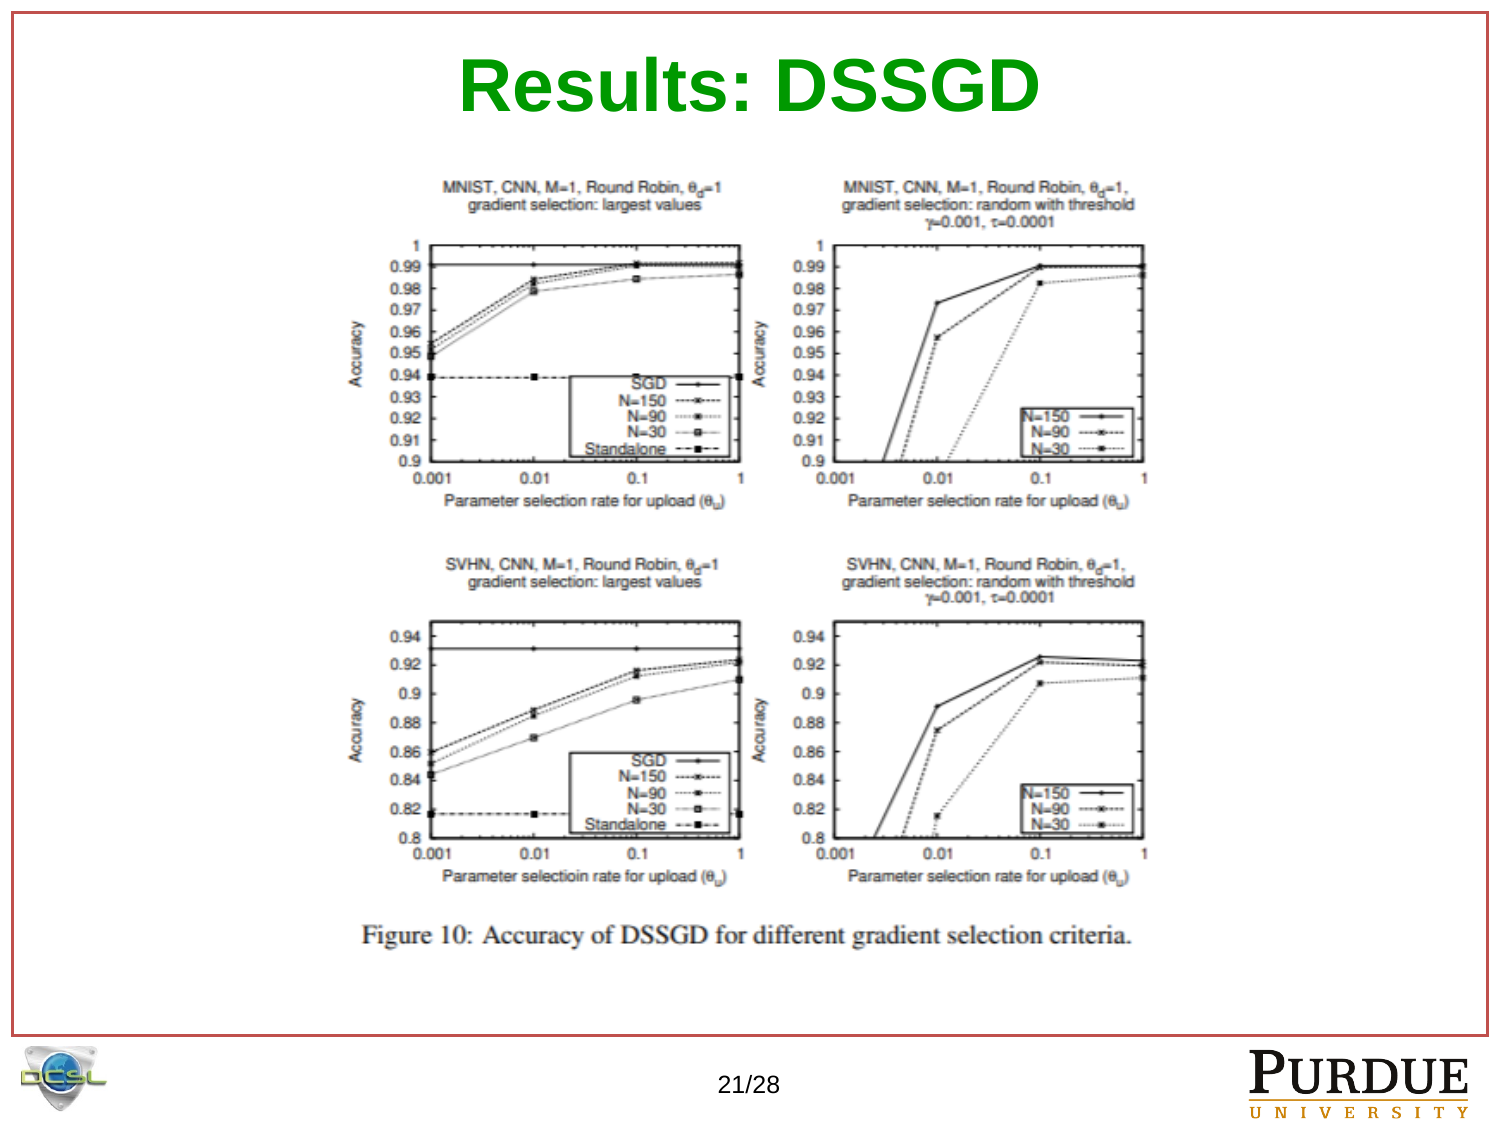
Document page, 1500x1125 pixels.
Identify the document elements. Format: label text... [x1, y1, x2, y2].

text_box Results: DSSGD [34, 37, 1466, 126]
picture [1235, 1042, 1483, 1125]
picture [324, 150, 1170, 980]
picture [21, 1046, 108, 1112]
